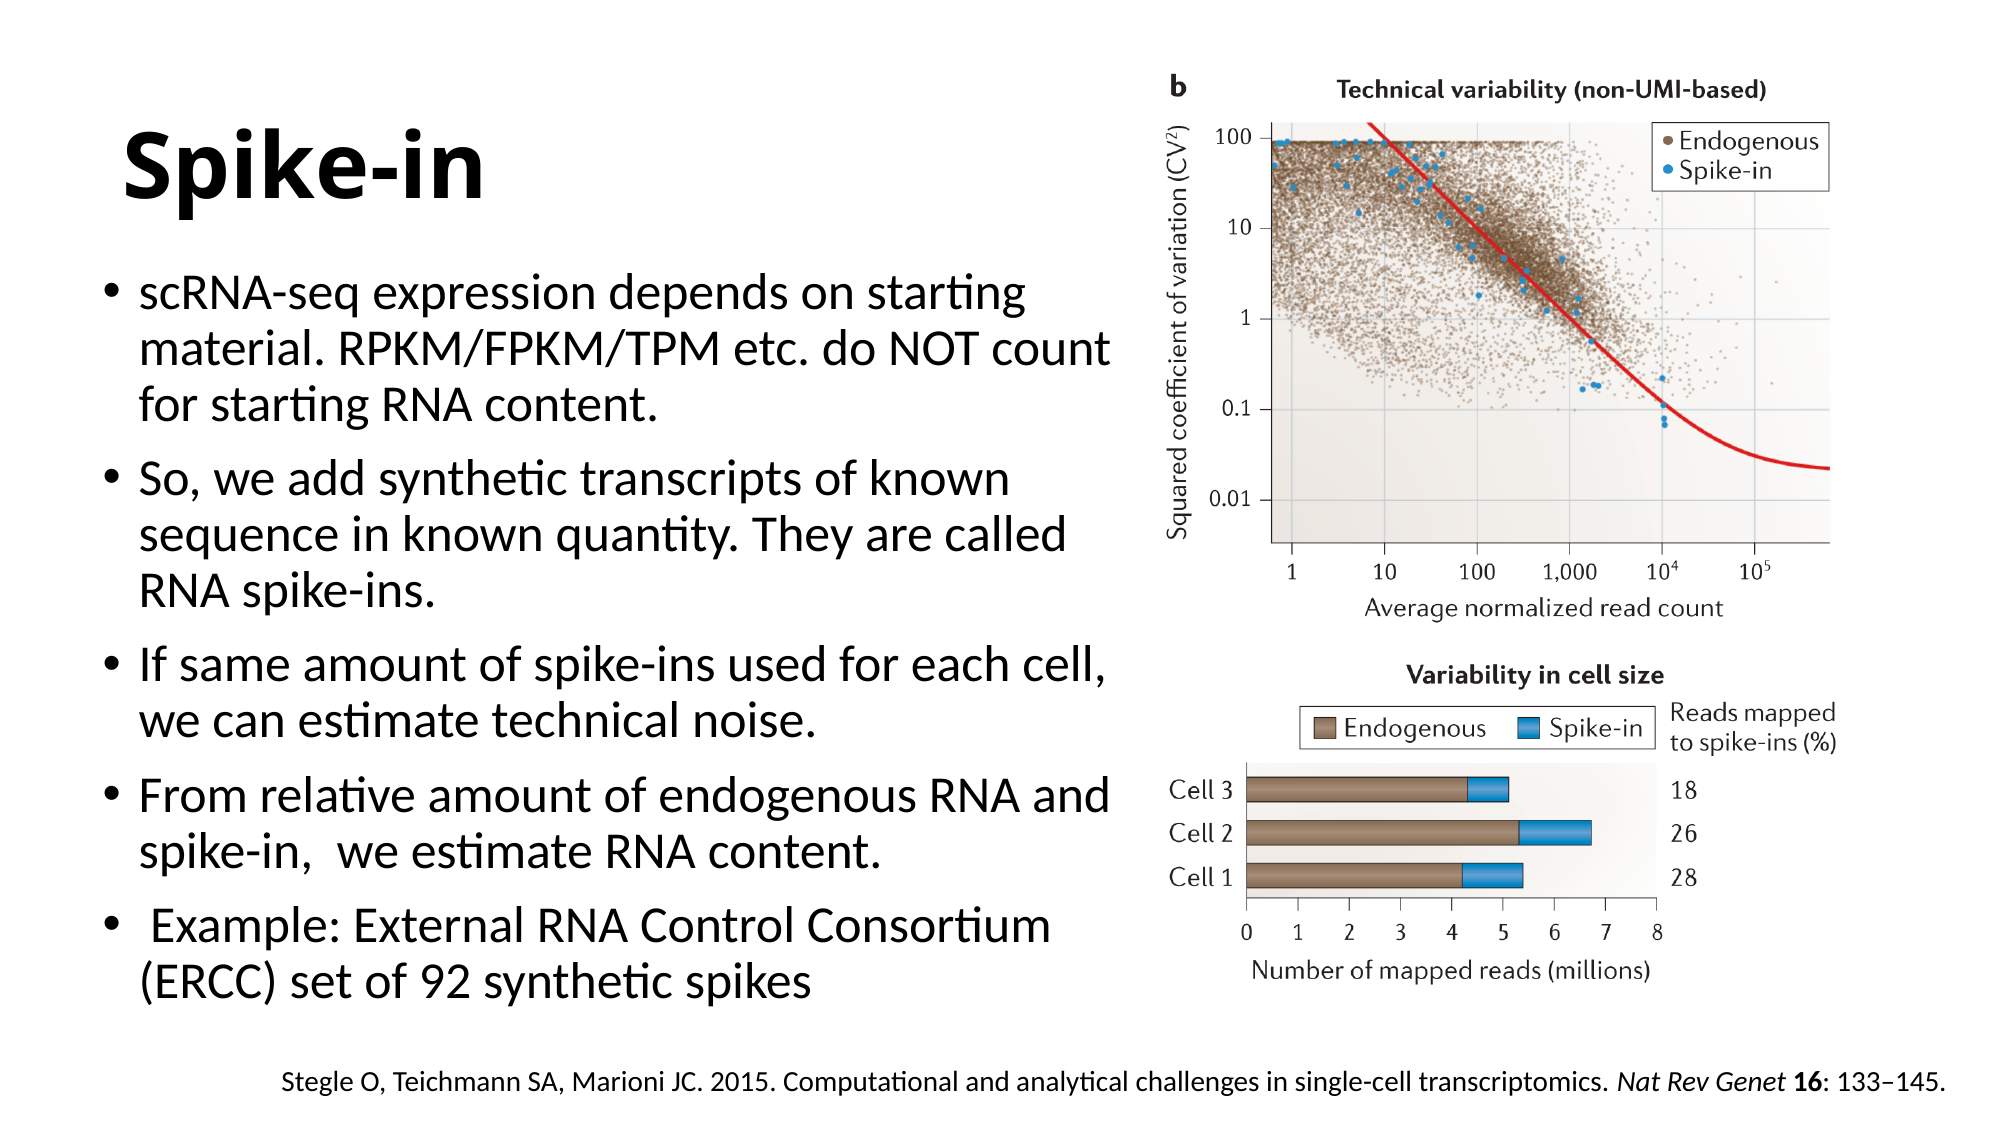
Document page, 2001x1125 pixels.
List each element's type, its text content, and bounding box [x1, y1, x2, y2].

list scRNA-seq expression depends on starting material. RPKM/FPKM/TPM etc. do NOT count for starting RNA content. So, we add synthetic transcripts of known sequence in known quantity. They are called RNA spike-ins. If same amount of spike-ins used for each cell, we can estimate technical noise. From relative amount of endogenous RNA and spike-in, we estimate RNA content. Example: External RNA Control Consortium (ERCC) set of 92 synthetic spikes [87, 257, 1155, 1023]
title Spike-in [107, 59, 1154, 257]
text_box Stegle O, Teichmann SA, Marioni JC. 2015. Computational and analytical challenges in single-cell transcriptomics. Nat Rev Genet 16: 133–145. [107, 1055, 1962, 1105]
picture [1154, 59, 1863, 1003]
